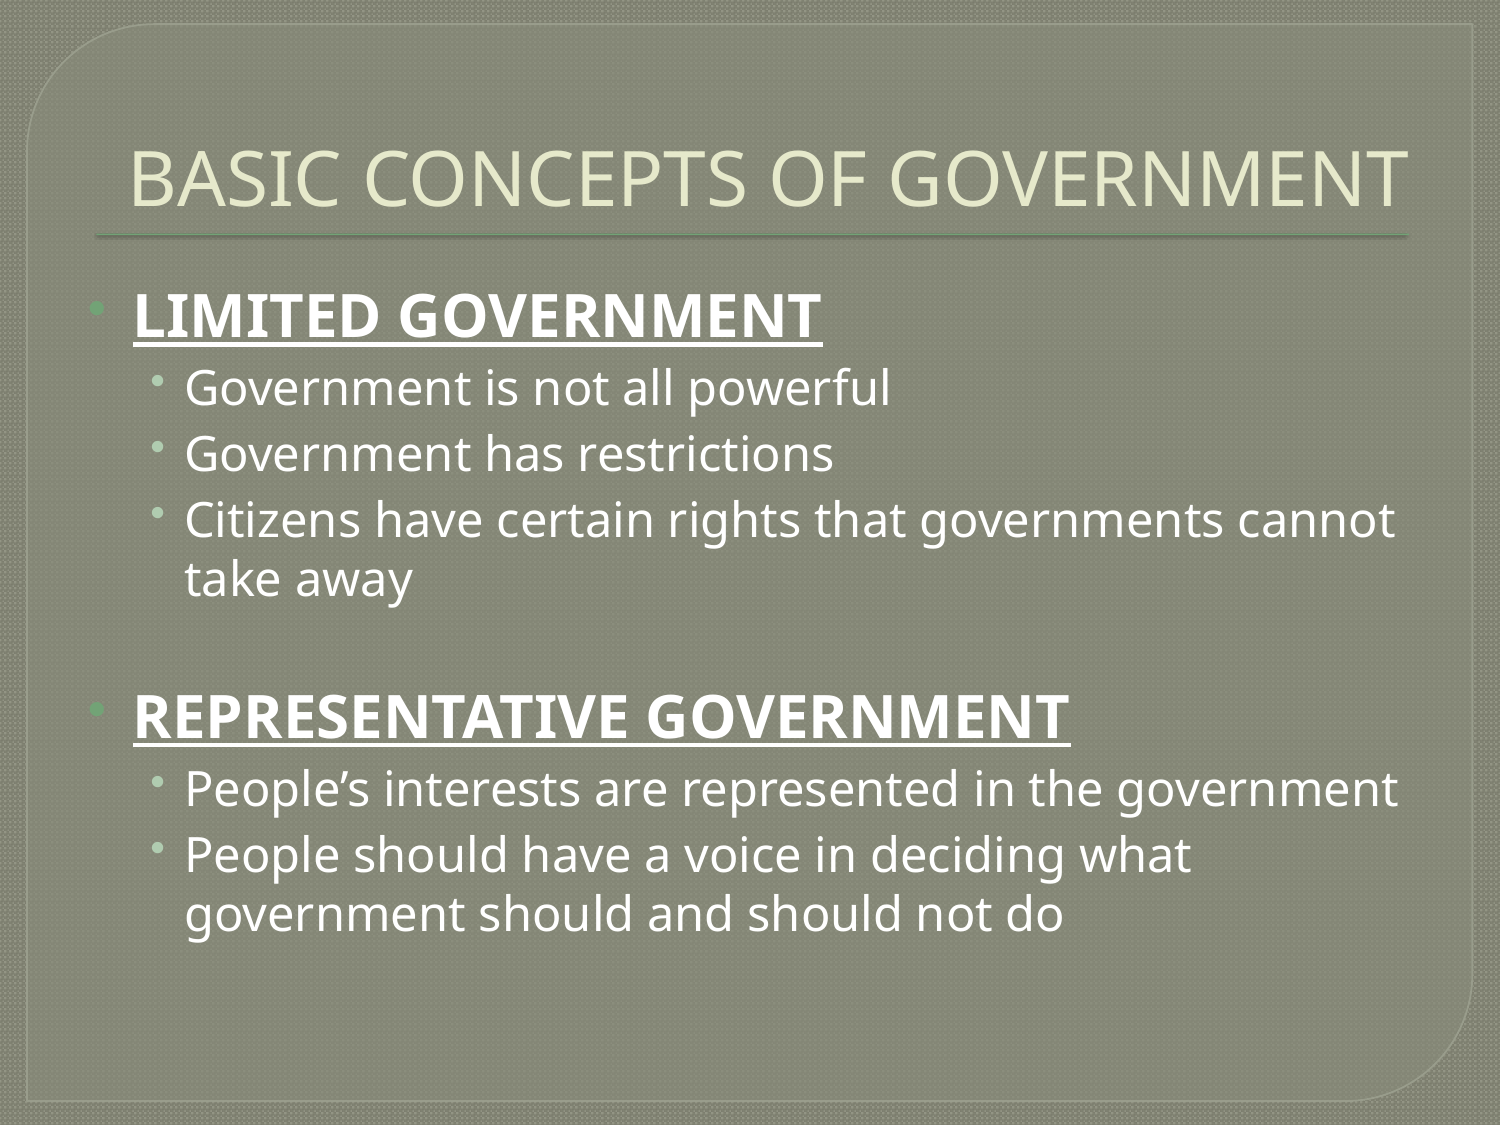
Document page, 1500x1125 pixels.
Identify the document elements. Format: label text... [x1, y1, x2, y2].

title BASIC CONCEPTS OF GOVERNMENT [75, 41, 1425, 230]
list LIMITED GOVERNMENT Government is not all powerful Government has restrictions Citizens have certain rights that governments cannot take away REPRESENTATIVE GOVERNMENT People’s interests are represented in the government People should have a voice in deciding what government should and should not do [75, 270, 1425, 1013]
